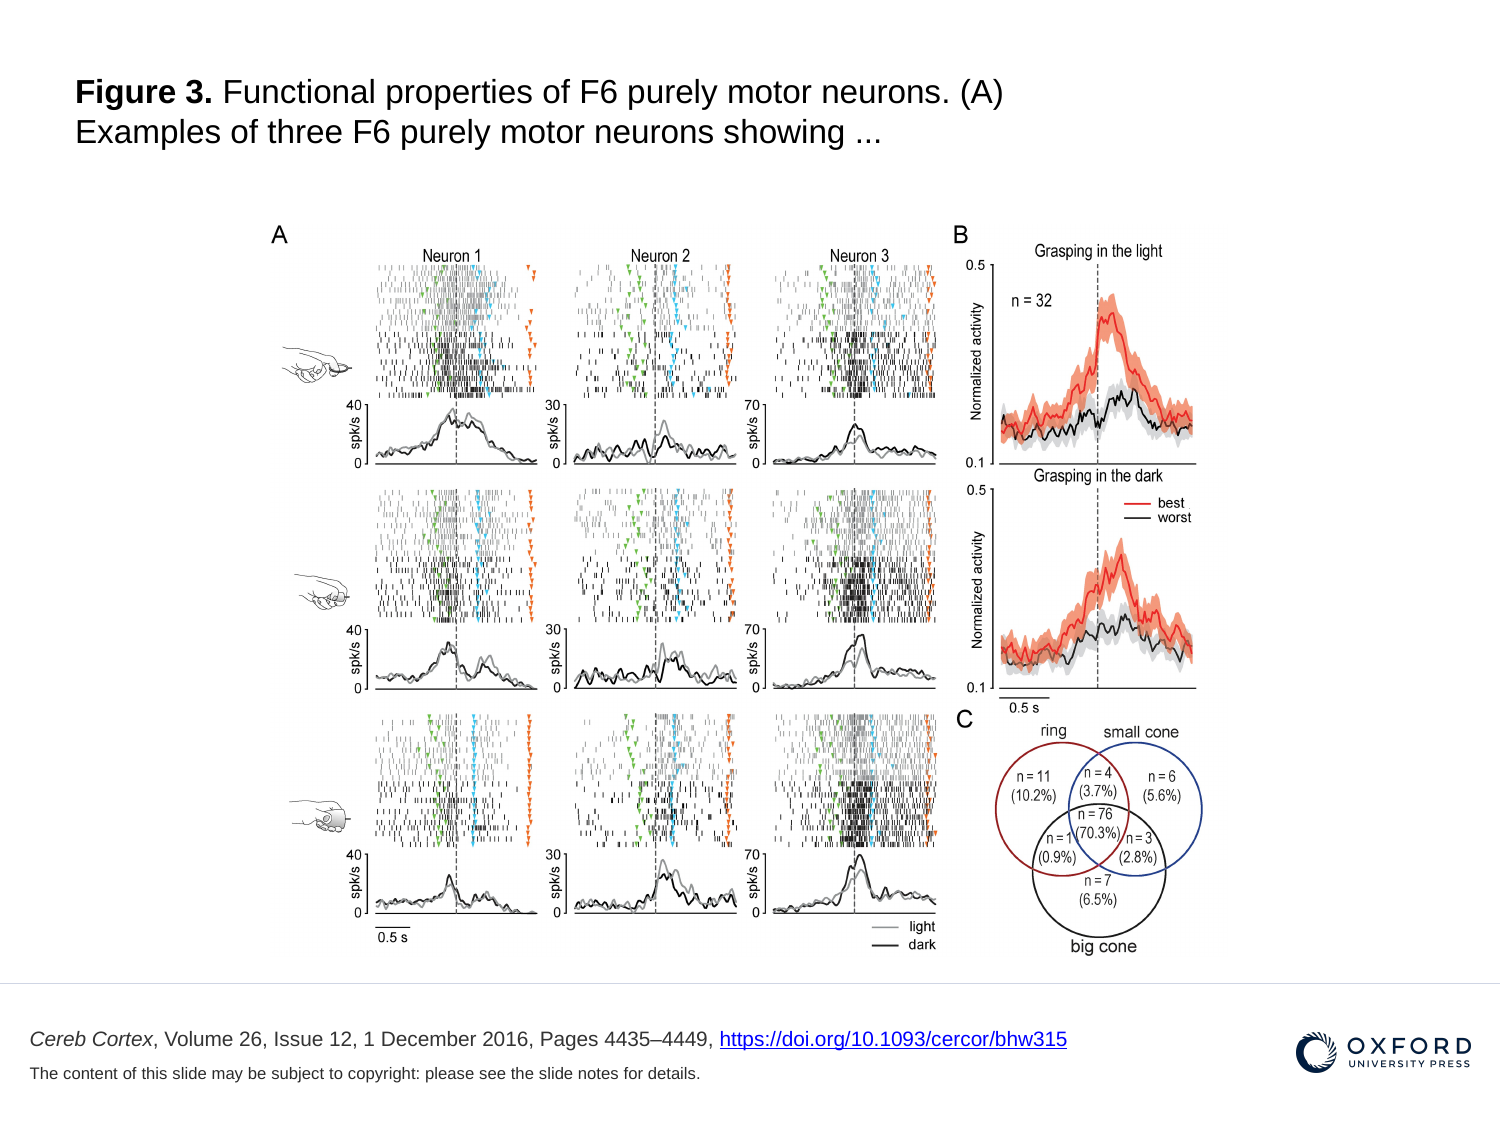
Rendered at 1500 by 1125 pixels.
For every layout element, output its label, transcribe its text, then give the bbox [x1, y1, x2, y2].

footer Cereb Cortex, Volume 26, Issue 12, 1 December 2016, Pages 4435–4449, https://doi.org/10.1093/cercor/bhw315 The content of this slide may be subject to copyright: please see the slide notes for details. [0, 983, 1260, 1125]
picture [1296, 1032, 1471, 1073]
picture [270, 224, 1228, 957]
title Figure 3. Functional properties of F6 purely motor neurons. (A) Examples of three F6 purely motor neurons showing ... [75, 69, 1078, 171]
